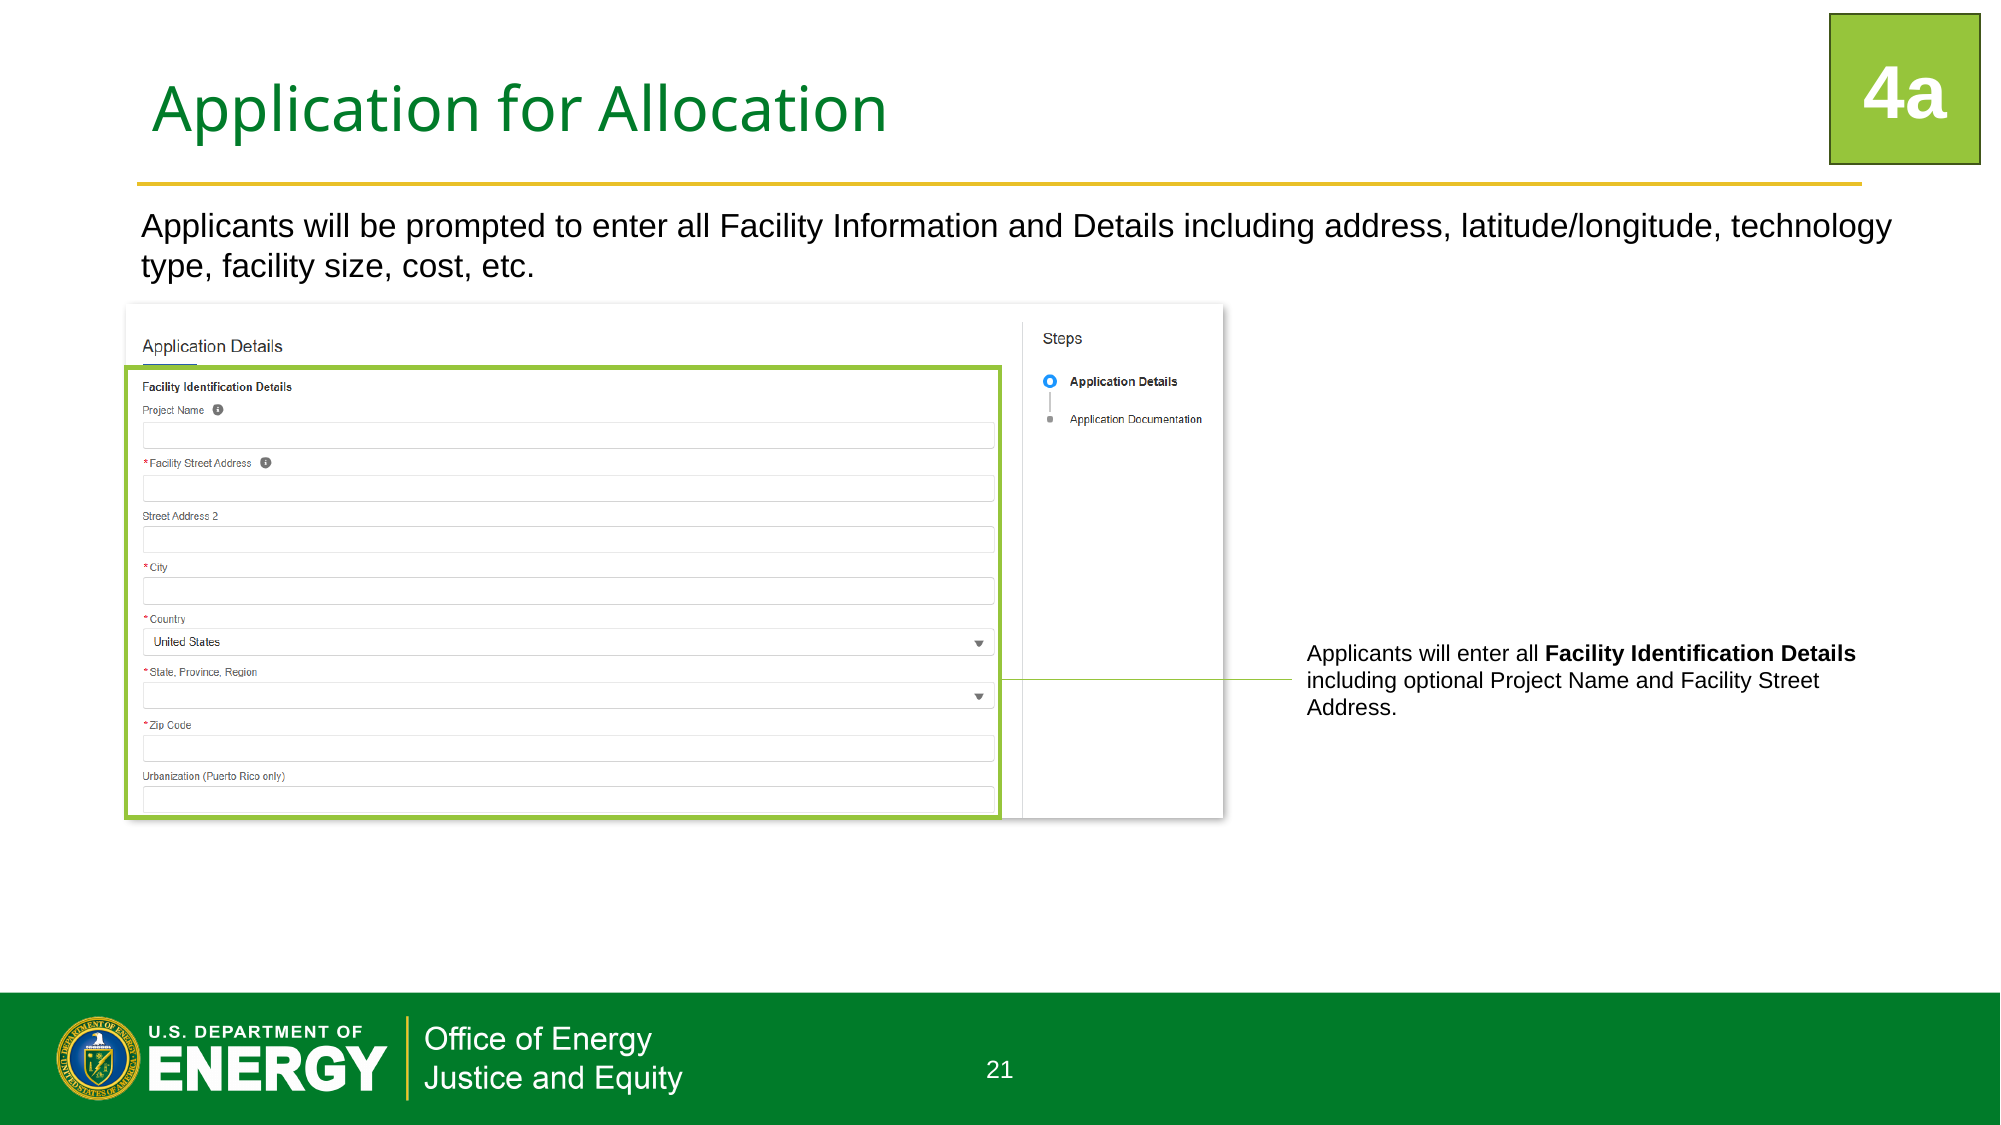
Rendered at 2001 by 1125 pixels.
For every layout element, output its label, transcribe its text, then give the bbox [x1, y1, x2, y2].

picture [30, 983, 709, 1125]
picture [126, 304, 1223, 818]
text_box 4a [1829, 13, 1981, 165]
text_box Applicants will enter all Facility Identification Details including optional Project Name and Facility Street Address. [1292, 630, 1873, 783]
slide_number 21 [942, 1039, 1058, 1099]
text_box Applicants will be prompted to enter all Facility Information and Details including address, latitude/longitude, technology type, facility size, cost, etc. [126, 196, 1965, 292]
title Application for Allocation [137, 39, 1863, 185]
